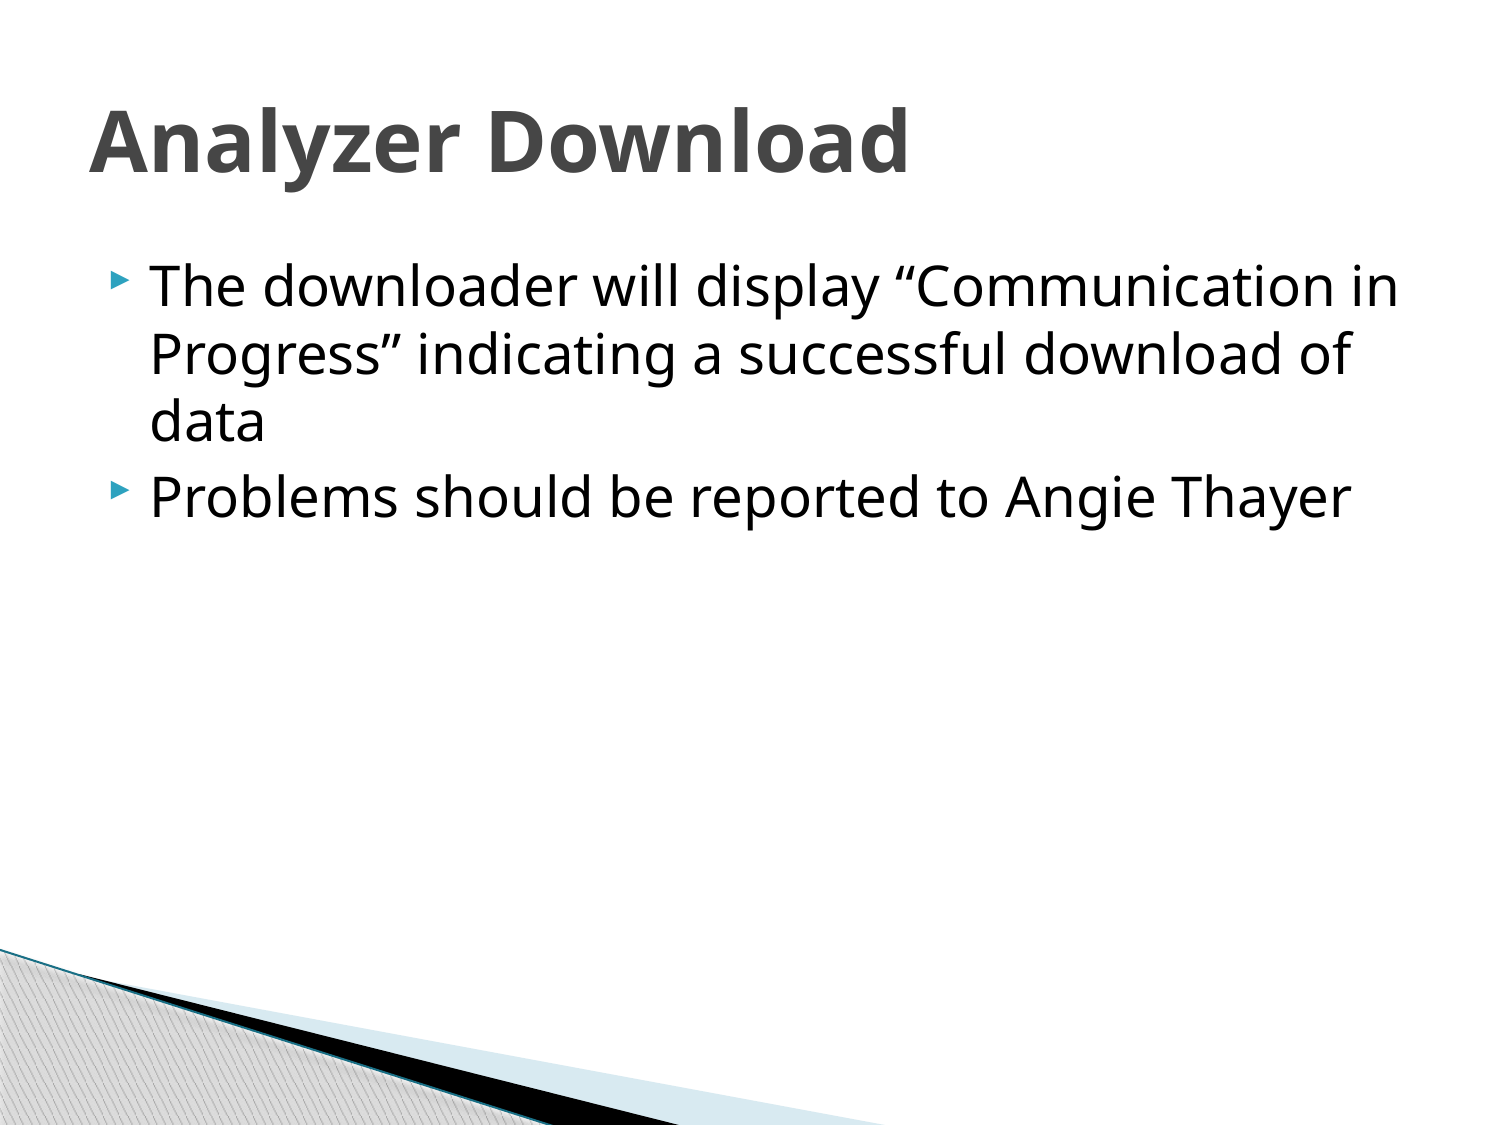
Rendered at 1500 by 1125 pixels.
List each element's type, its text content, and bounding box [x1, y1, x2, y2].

list The downloader will display “Communication in Progress” indicating a successful download of data Problems should be reported to Angie Thayer [75, 243, 1425, 986]
title Analyzer Download [75, 45, 1425, 233]
